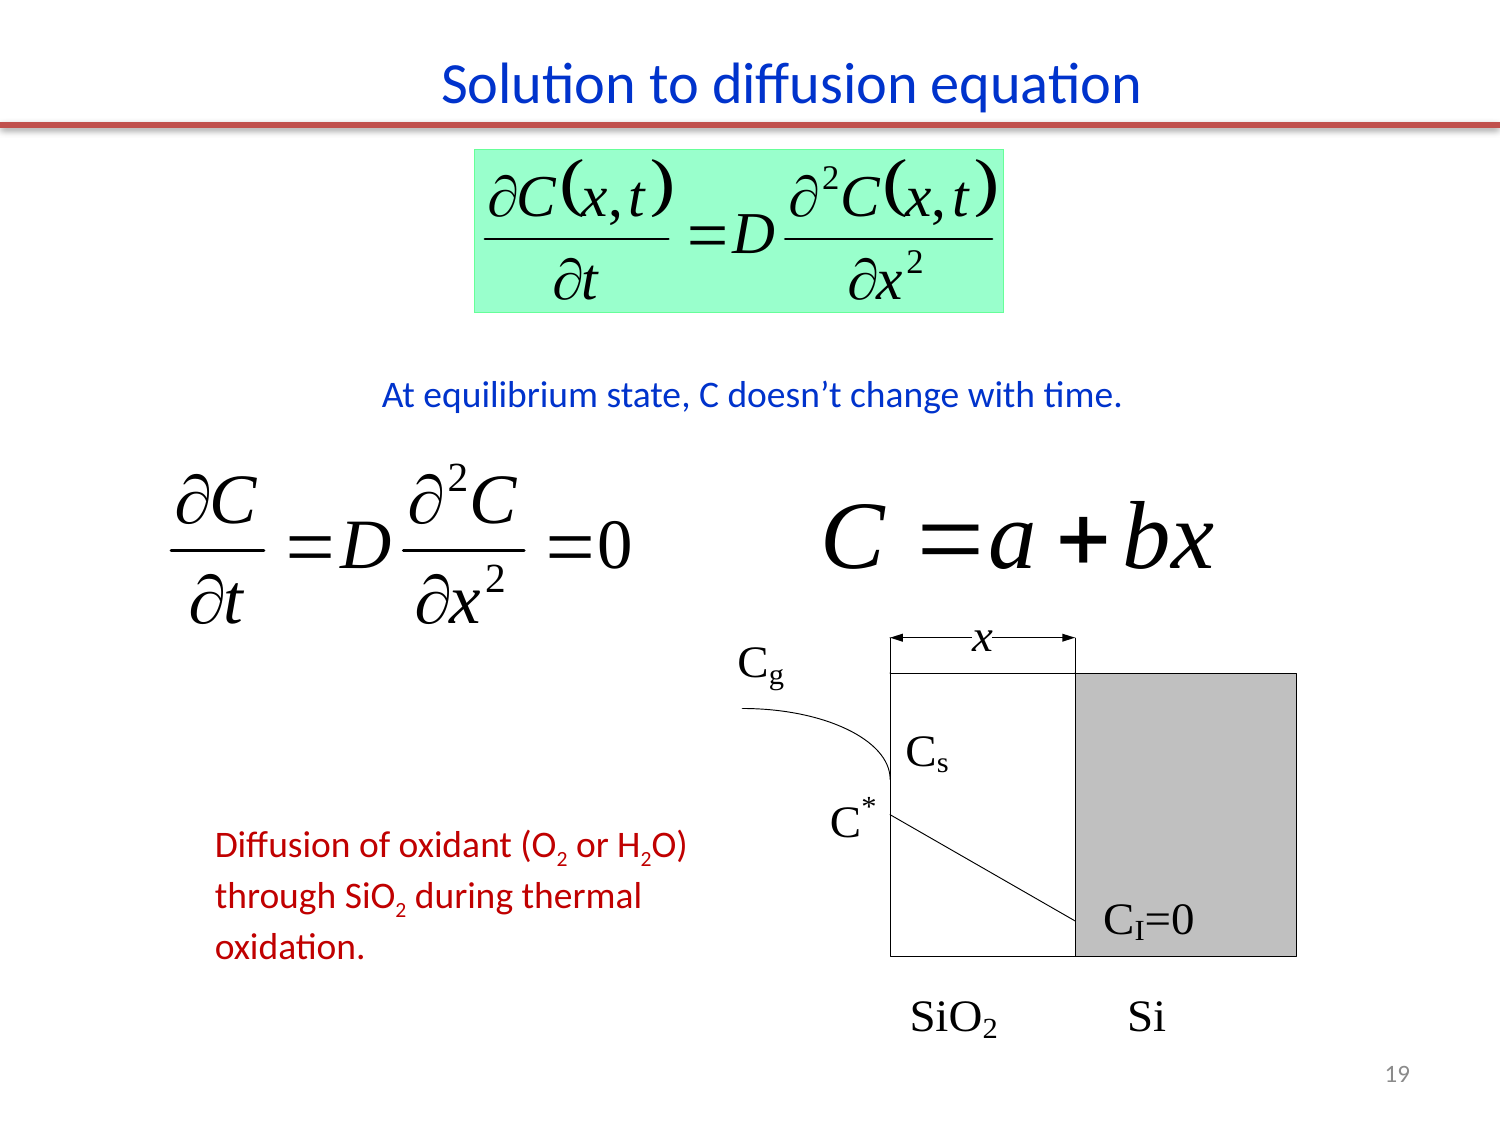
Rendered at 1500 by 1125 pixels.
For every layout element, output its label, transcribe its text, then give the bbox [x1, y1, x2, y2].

text_box At equilibrium state, C doesn’t change with time. [367, 362, 1139, 423]
text_box Solution to diffusion equation [426, 37, 1157, 123]
slide_number 19 [1074, 1042, 1425, 1103]
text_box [474, 149, 1004, 314]
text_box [808, 479, 1229, 593]
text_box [159, 444, 644, 640]
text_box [702, 599, 1300, 1083]
text_box Diffusion of oxidant (O2 or H2O) through SiO2 during thermal oxidation. [199, 812, 697, 975]
